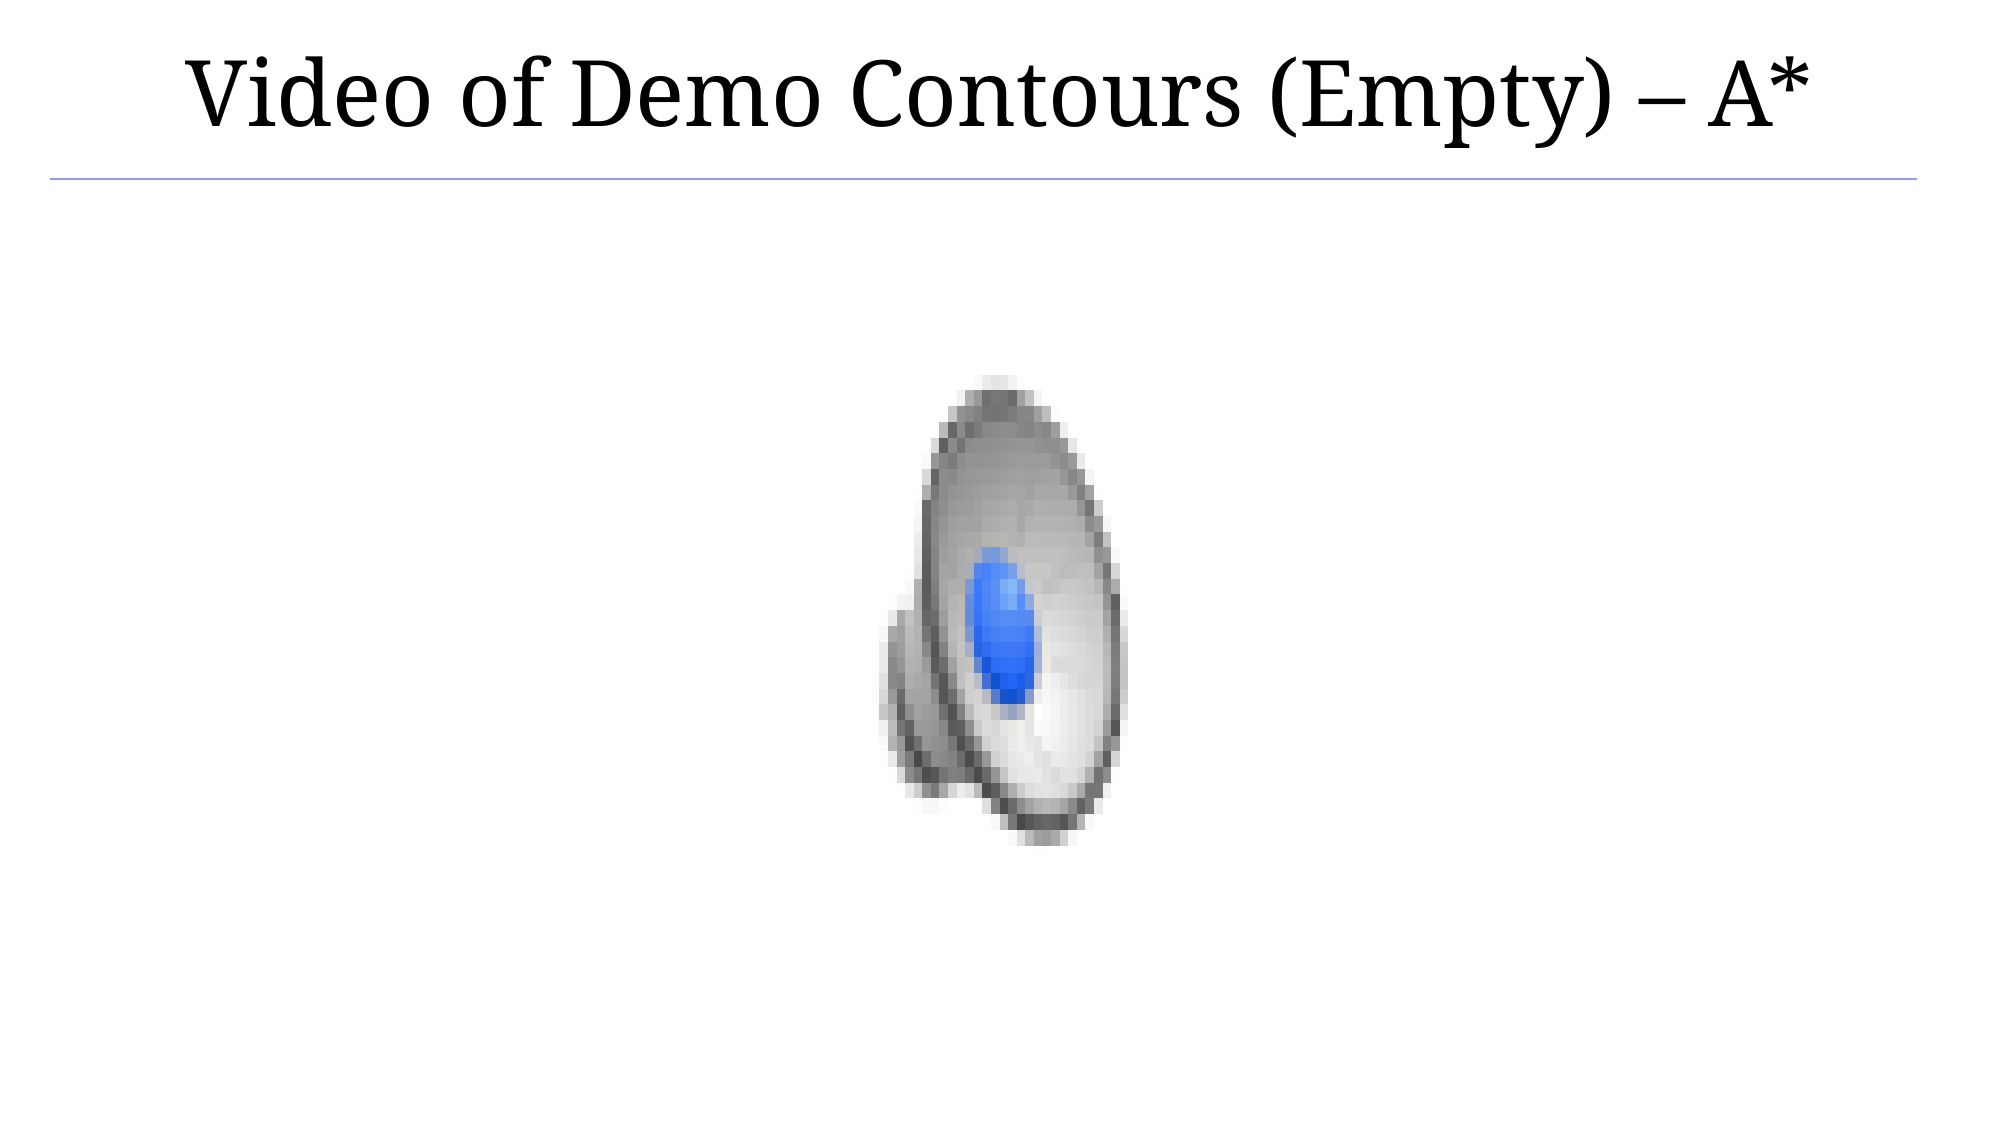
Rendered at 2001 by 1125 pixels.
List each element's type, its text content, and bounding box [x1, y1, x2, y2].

title Video of Demo Contours (Empty) – A* [0, 0, 2000, 184]
picture [485, 187, 1515, 1051]
